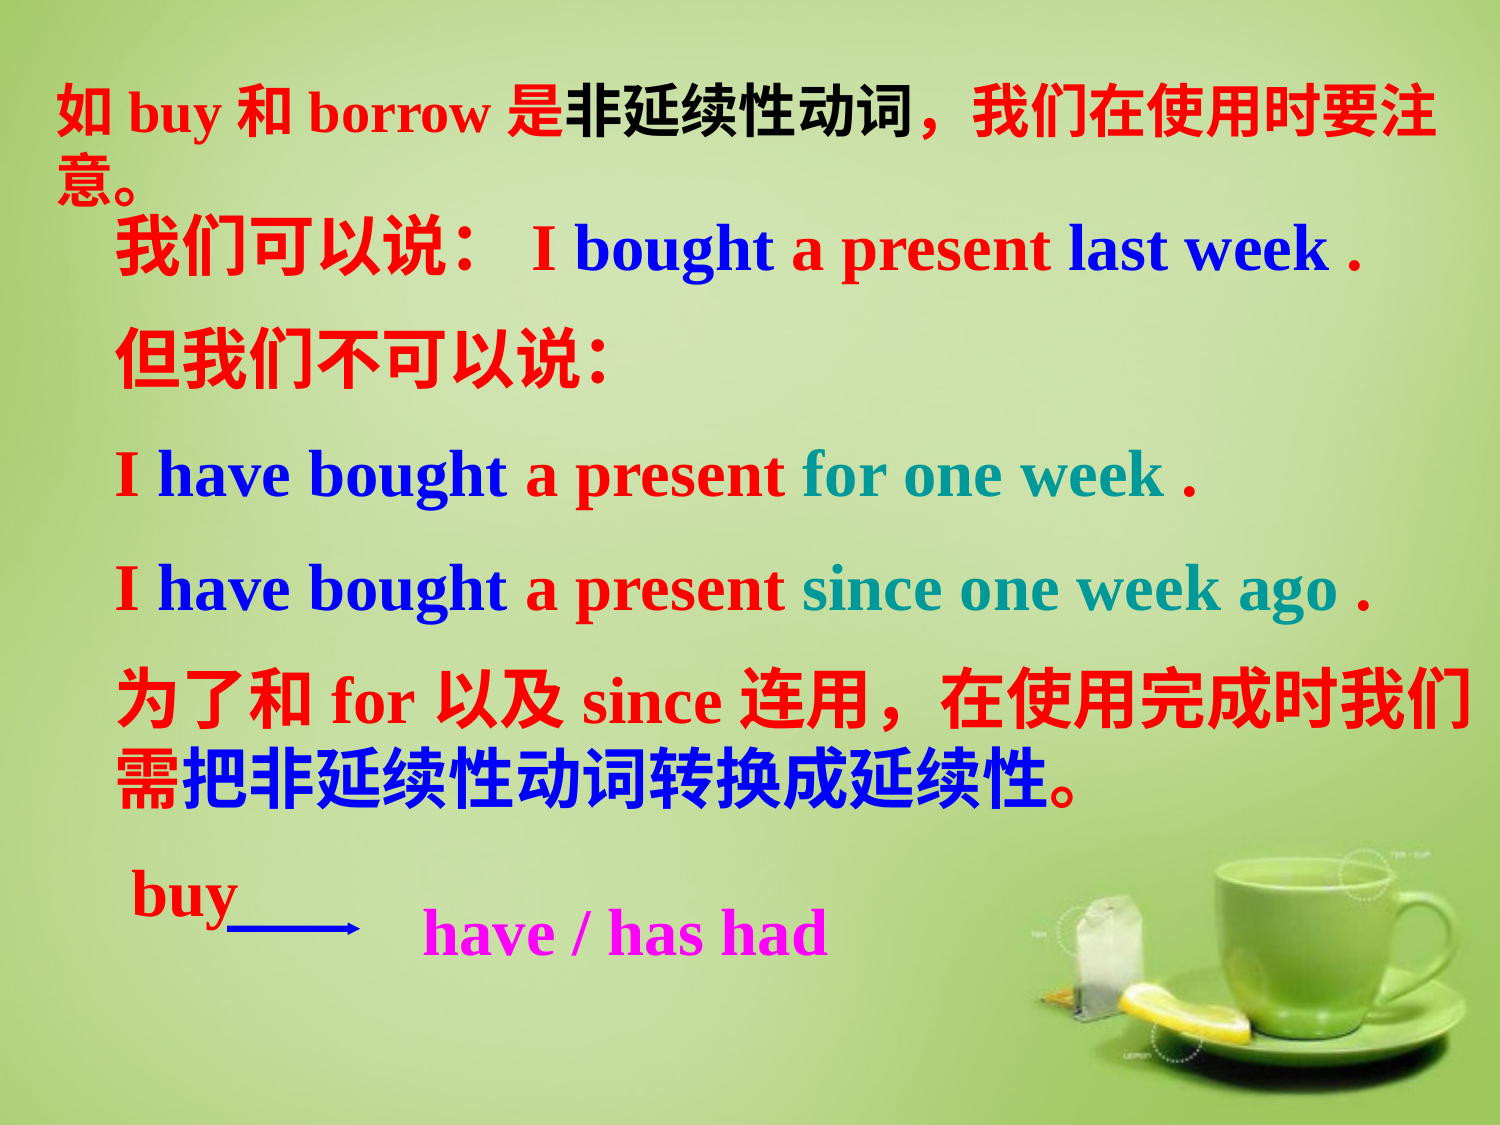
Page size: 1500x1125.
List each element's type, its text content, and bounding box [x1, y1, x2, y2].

text_box [230, 924, 361, 933]
text_box have / has had [407, 881, 845, 977]
text_box 如buy和borrow是非延续性动词，我们在使用时要注意。 [41, 66, 1500, 221]
picture [0, 0, 1500, 1125]
text_box 我们可以说：I bought a present last week . 但我们不可以说： I have bought a present for one week . I have bought a present since one week ago . 为了和for以及since连用，在使用完成时我们需把非延续性动词转换成延续性。 buy [100, 196, 1500, 938]
